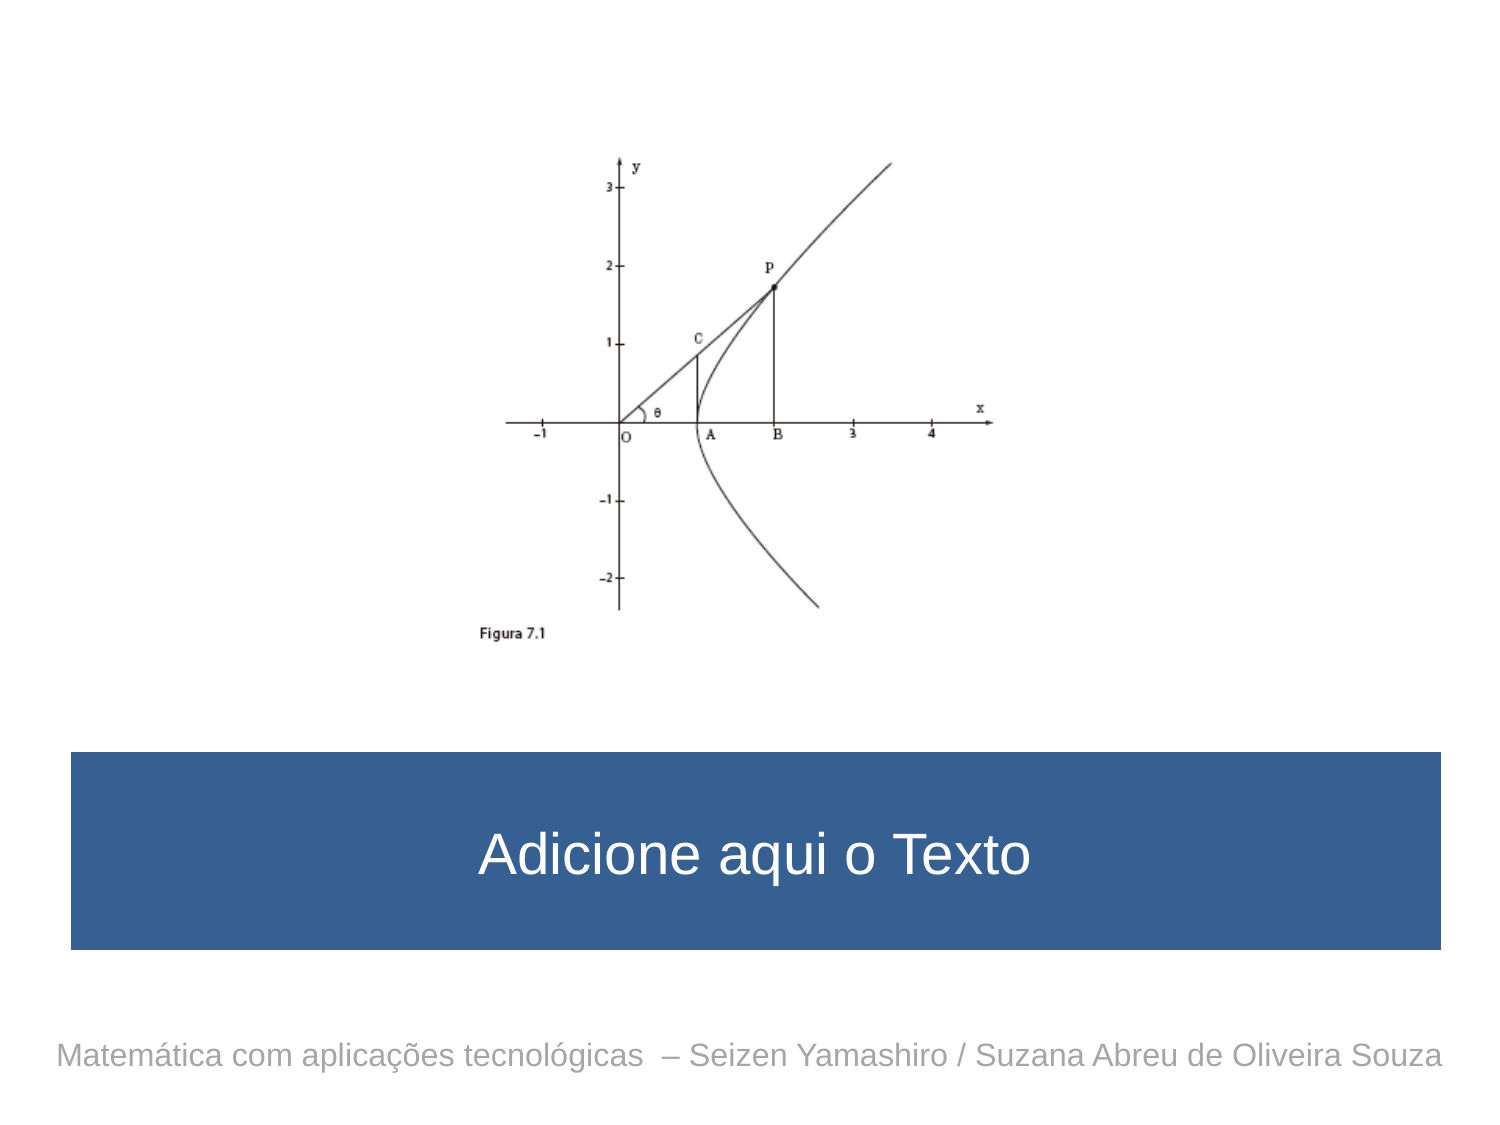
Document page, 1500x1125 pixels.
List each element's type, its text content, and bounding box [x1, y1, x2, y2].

picture [406, 148, 1009, 667]
text_box Adicione aqui o Texto [70, 751, 1442, 951]
footer Matemática com aplicações tecnológicas – Seizen Yamashiro / Suzana Abreu de Oliveira Souza [0, 987, 1500, 1072]
